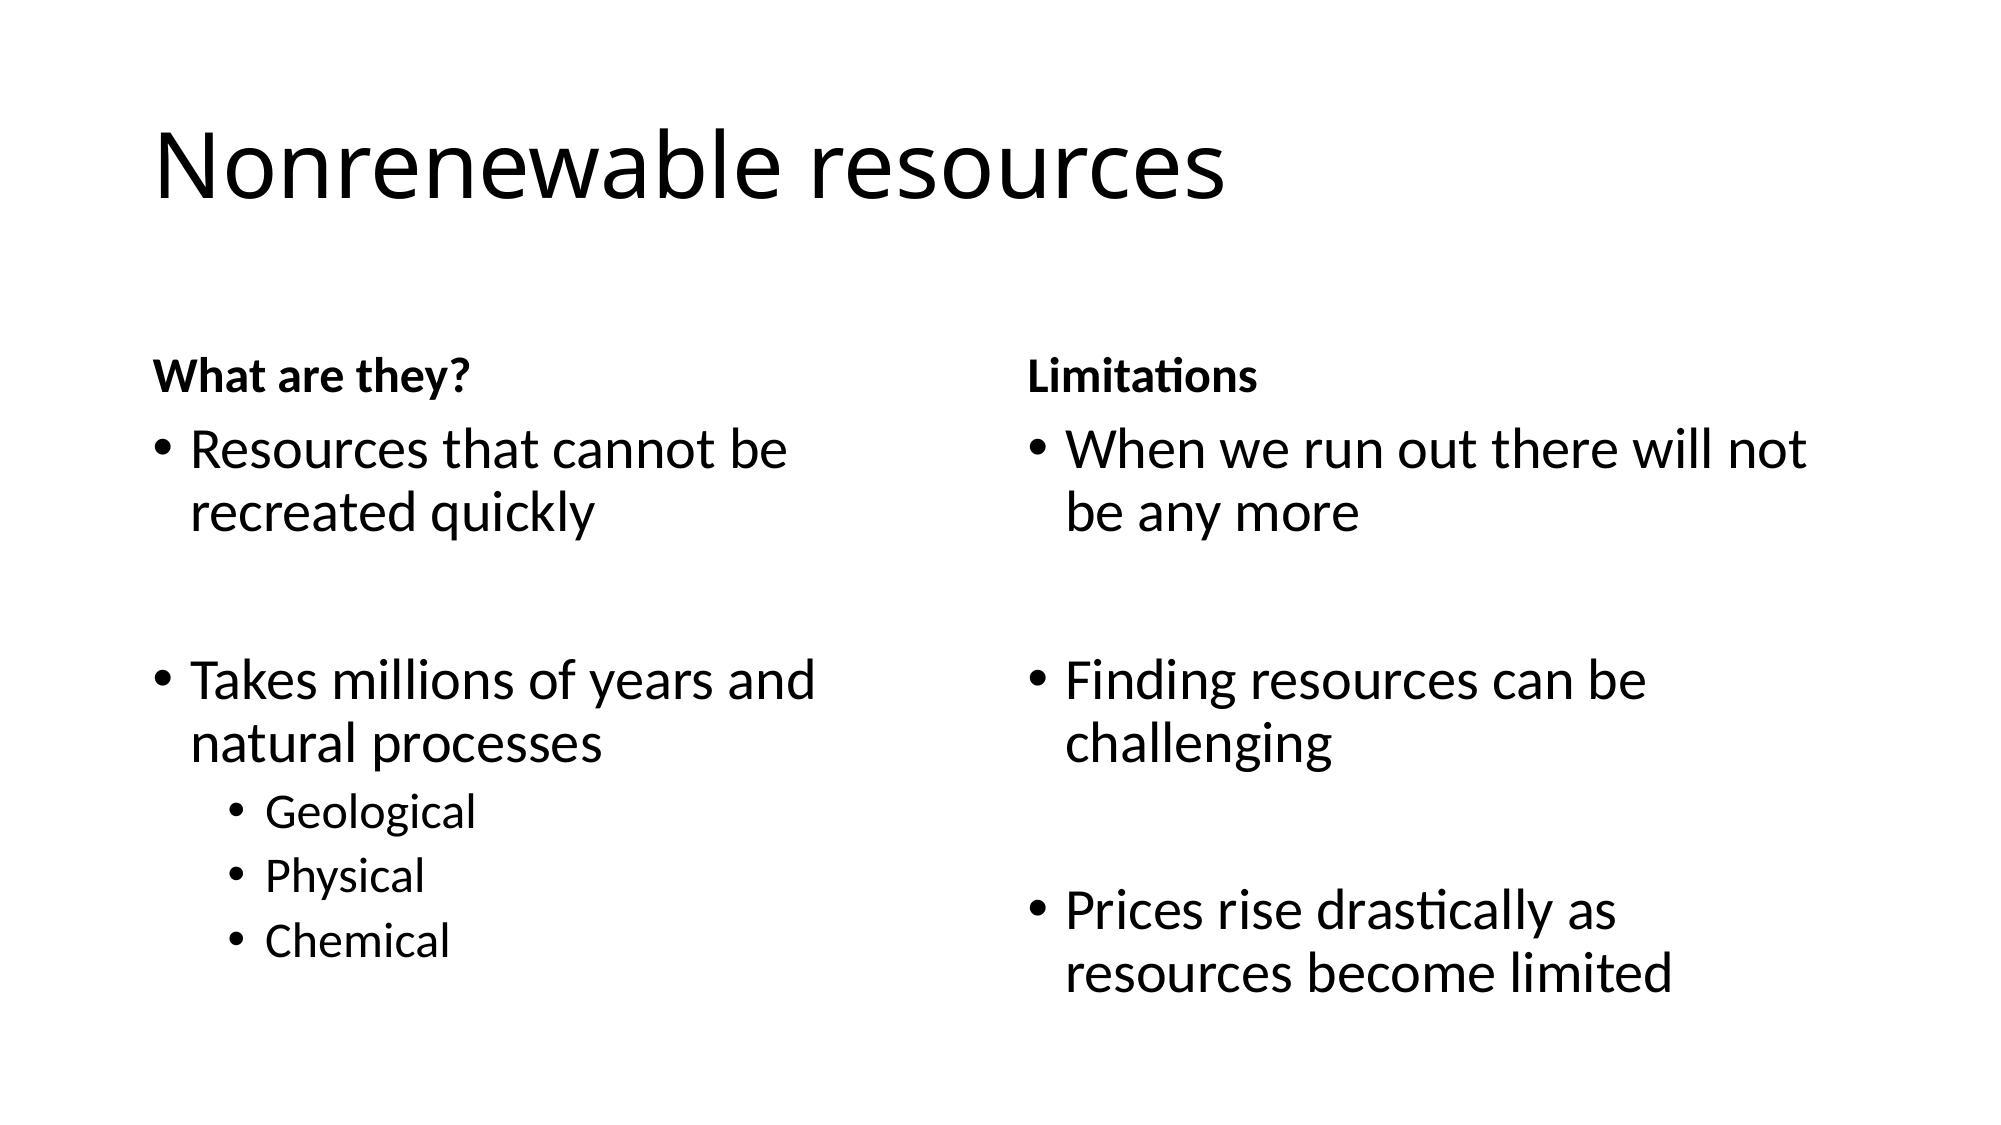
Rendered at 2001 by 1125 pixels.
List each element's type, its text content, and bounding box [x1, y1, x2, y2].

list What are they? [137, 275, 984, 410]
list Limitations [1012, 275, 1863, 410]
list When we run out there will not be any more Finding resources can be challenging Prices rise drastically as resources become limited [1012, 410, 1863, 1016]
title Nonrenewable resources [137, 59, 1863, 278]
list Resources that cannot be recreated quickly Takes millions of years and natural processes Geological Physical Chemical [137, 410, 984, 1016]
